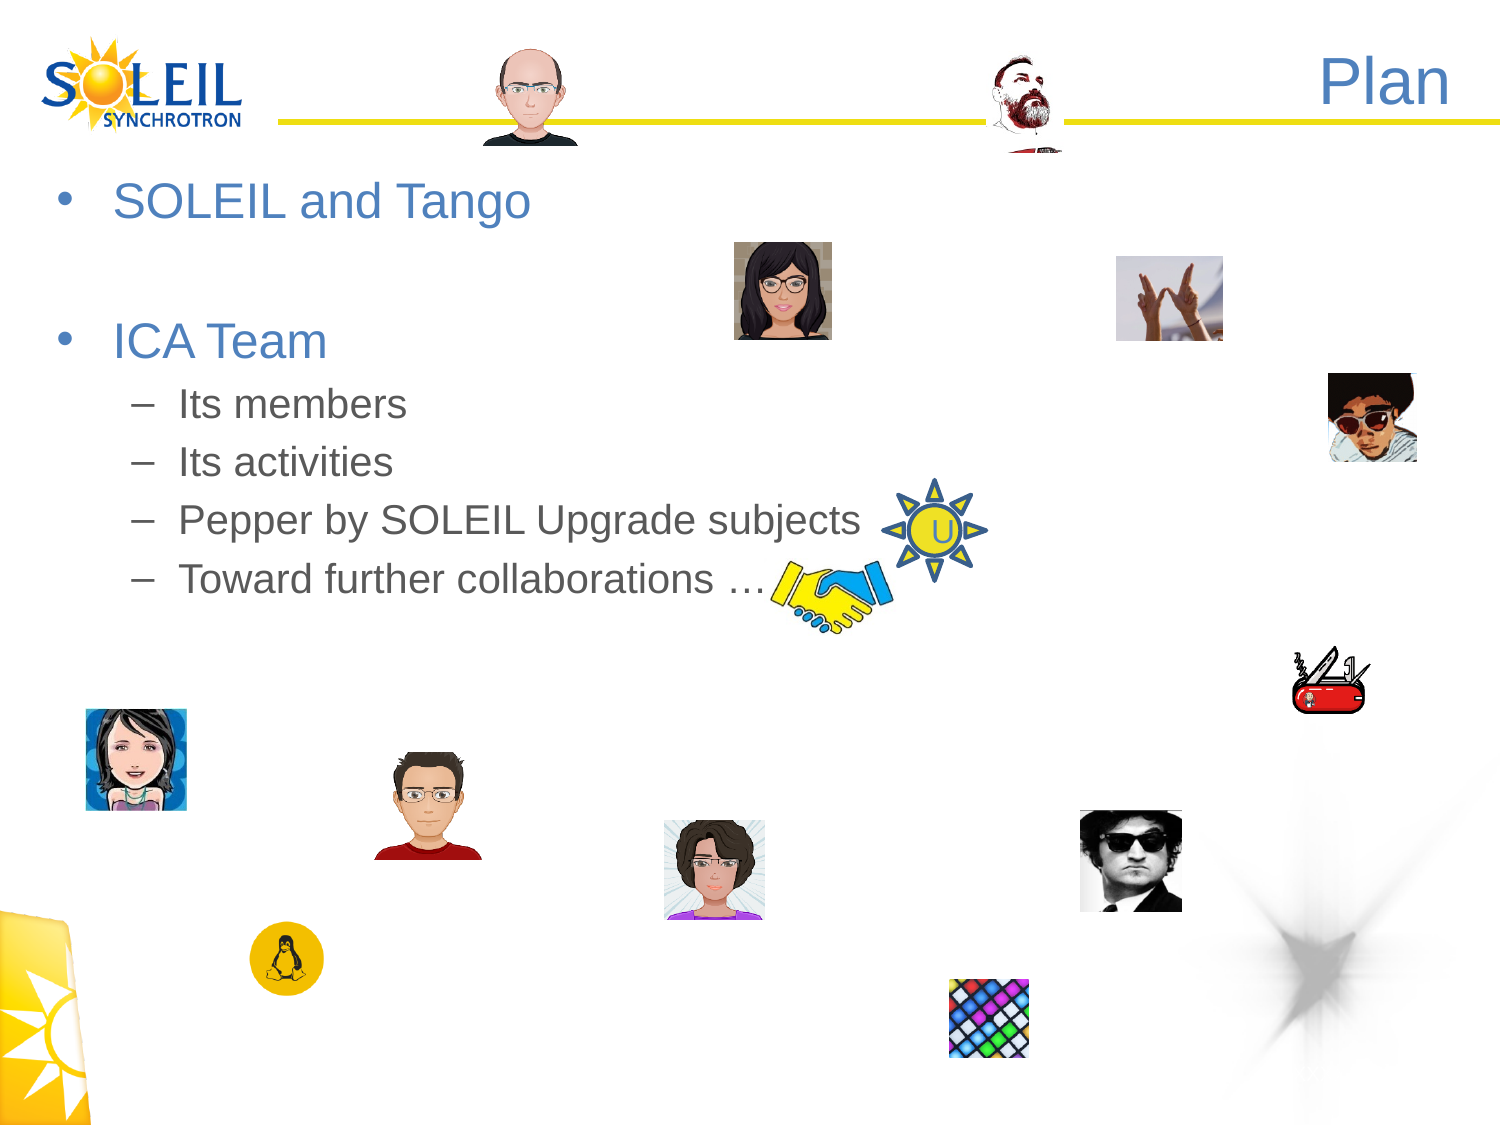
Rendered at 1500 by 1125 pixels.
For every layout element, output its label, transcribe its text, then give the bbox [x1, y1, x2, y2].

title Plan [277, 31, 1467, 125]
picture [0, 0, 1500, 1125]
text_box U [880, 477, 989, 584]
list SOLEIL and Tango ICA Team Its members Its activities Pepper by SOLEIL Upgrade subjects Toward further collaborations … [41, 160, 1459, 1004]
